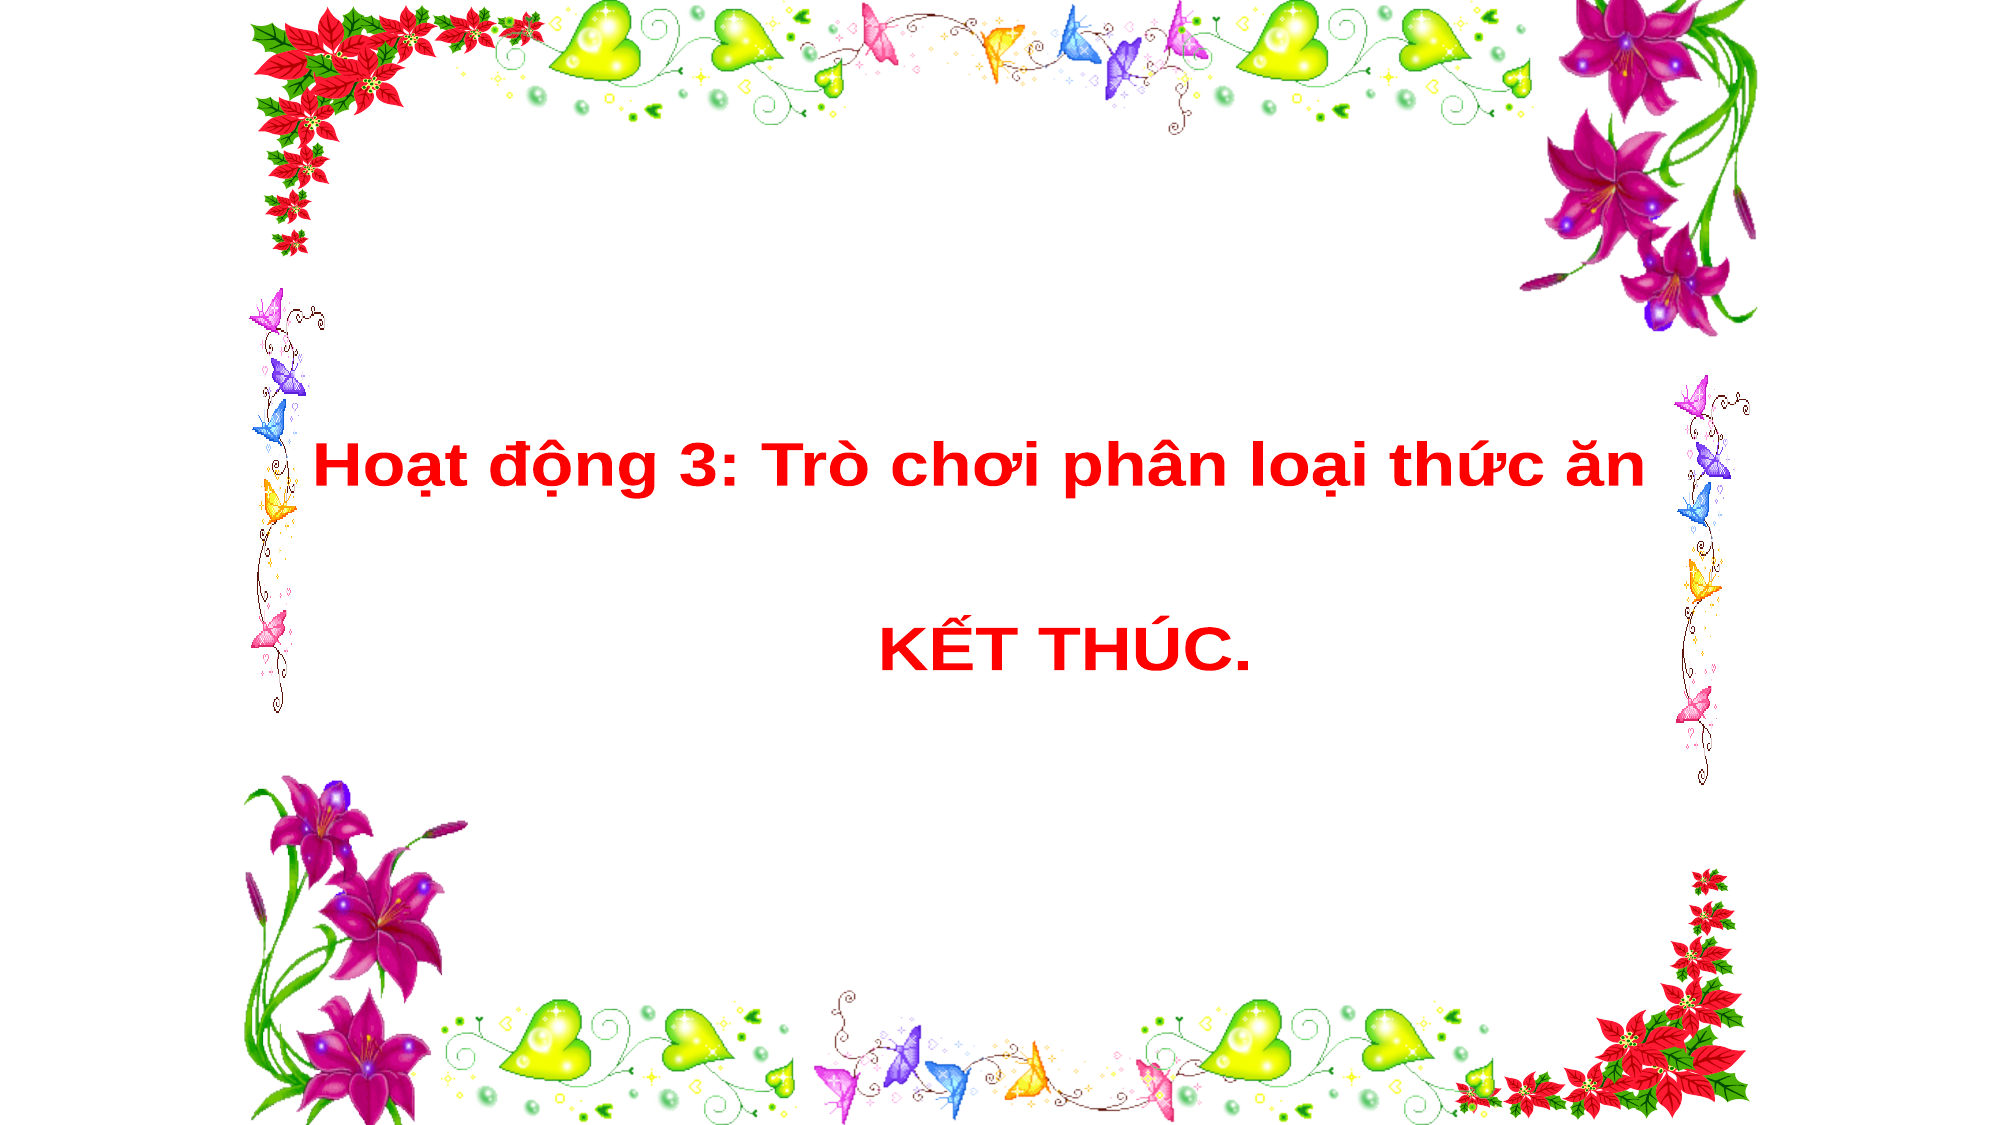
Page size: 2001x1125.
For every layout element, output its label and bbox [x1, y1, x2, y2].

picture [801, 0, 1209, 272]
text_box [249, 0, 546, 257]
picture [249, 287, 325, 713]
picture [187, 749, 800, 1125]
picture [546, 0, 849, 263]
text_box [1454, 868, 1751, 1125]
picture [1138, 0, 1818, 363]
picture [813, 845, 1454, 1125]
picture [1674, 374, 1750, 785]
